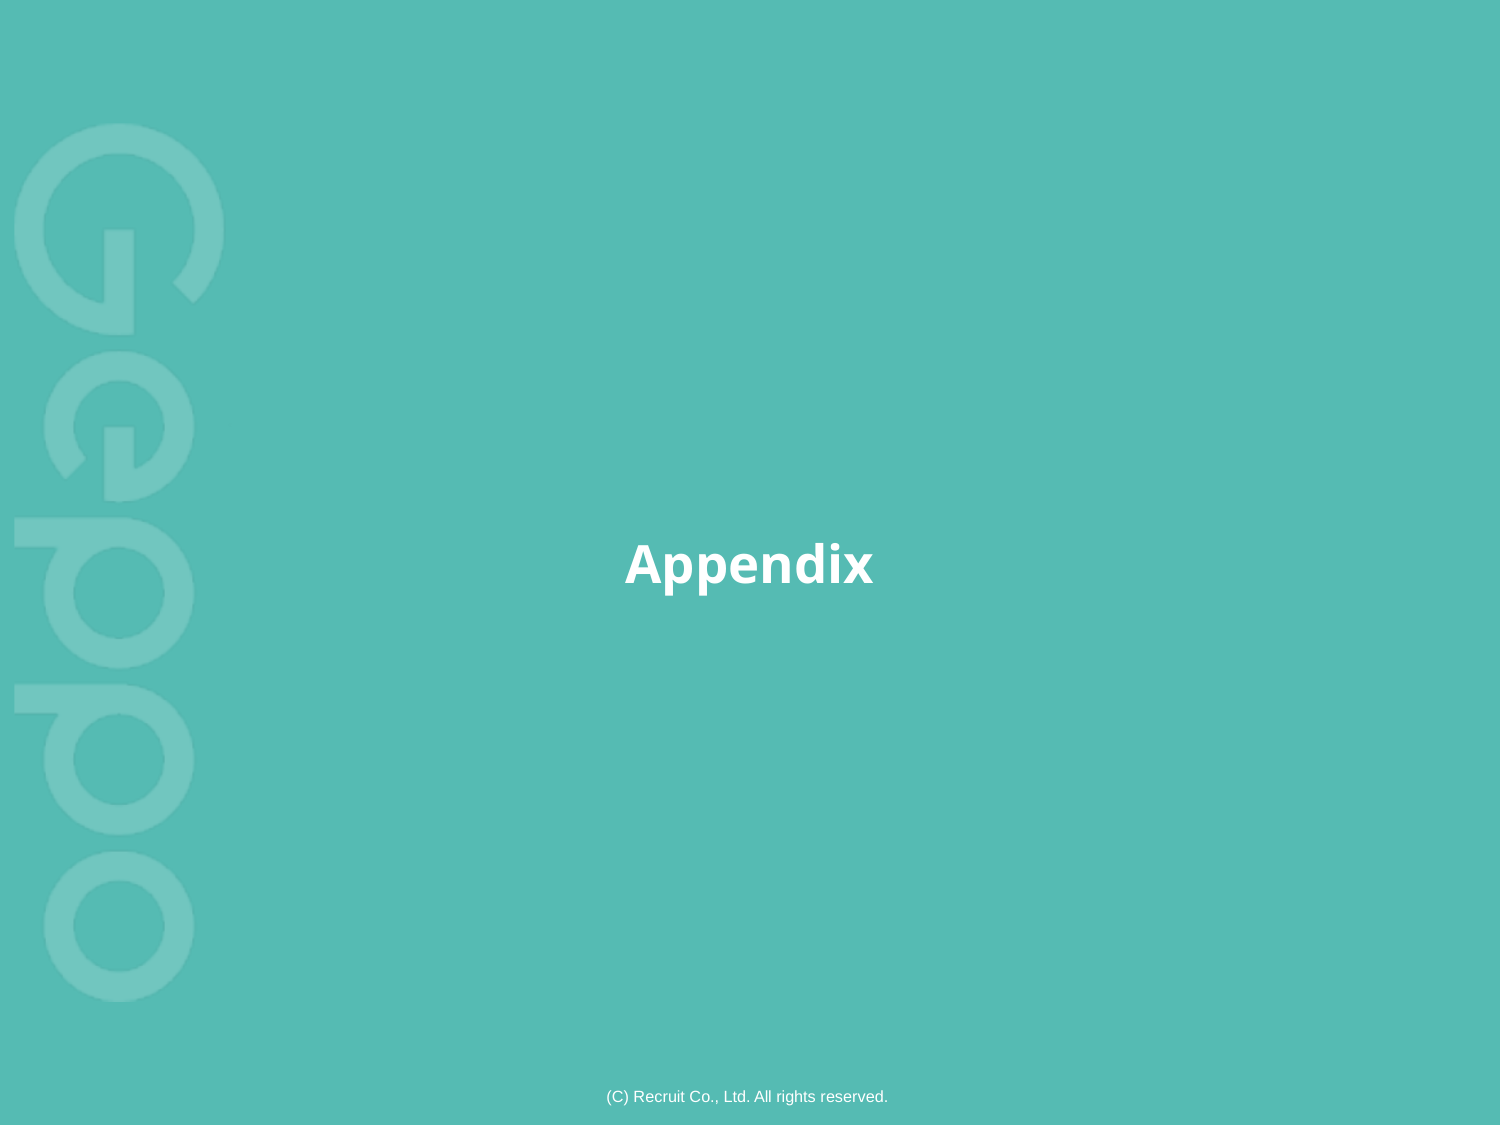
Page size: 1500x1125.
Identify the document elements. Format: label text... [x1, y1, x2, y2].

title Appendix [109, 438, 1391, 687]
